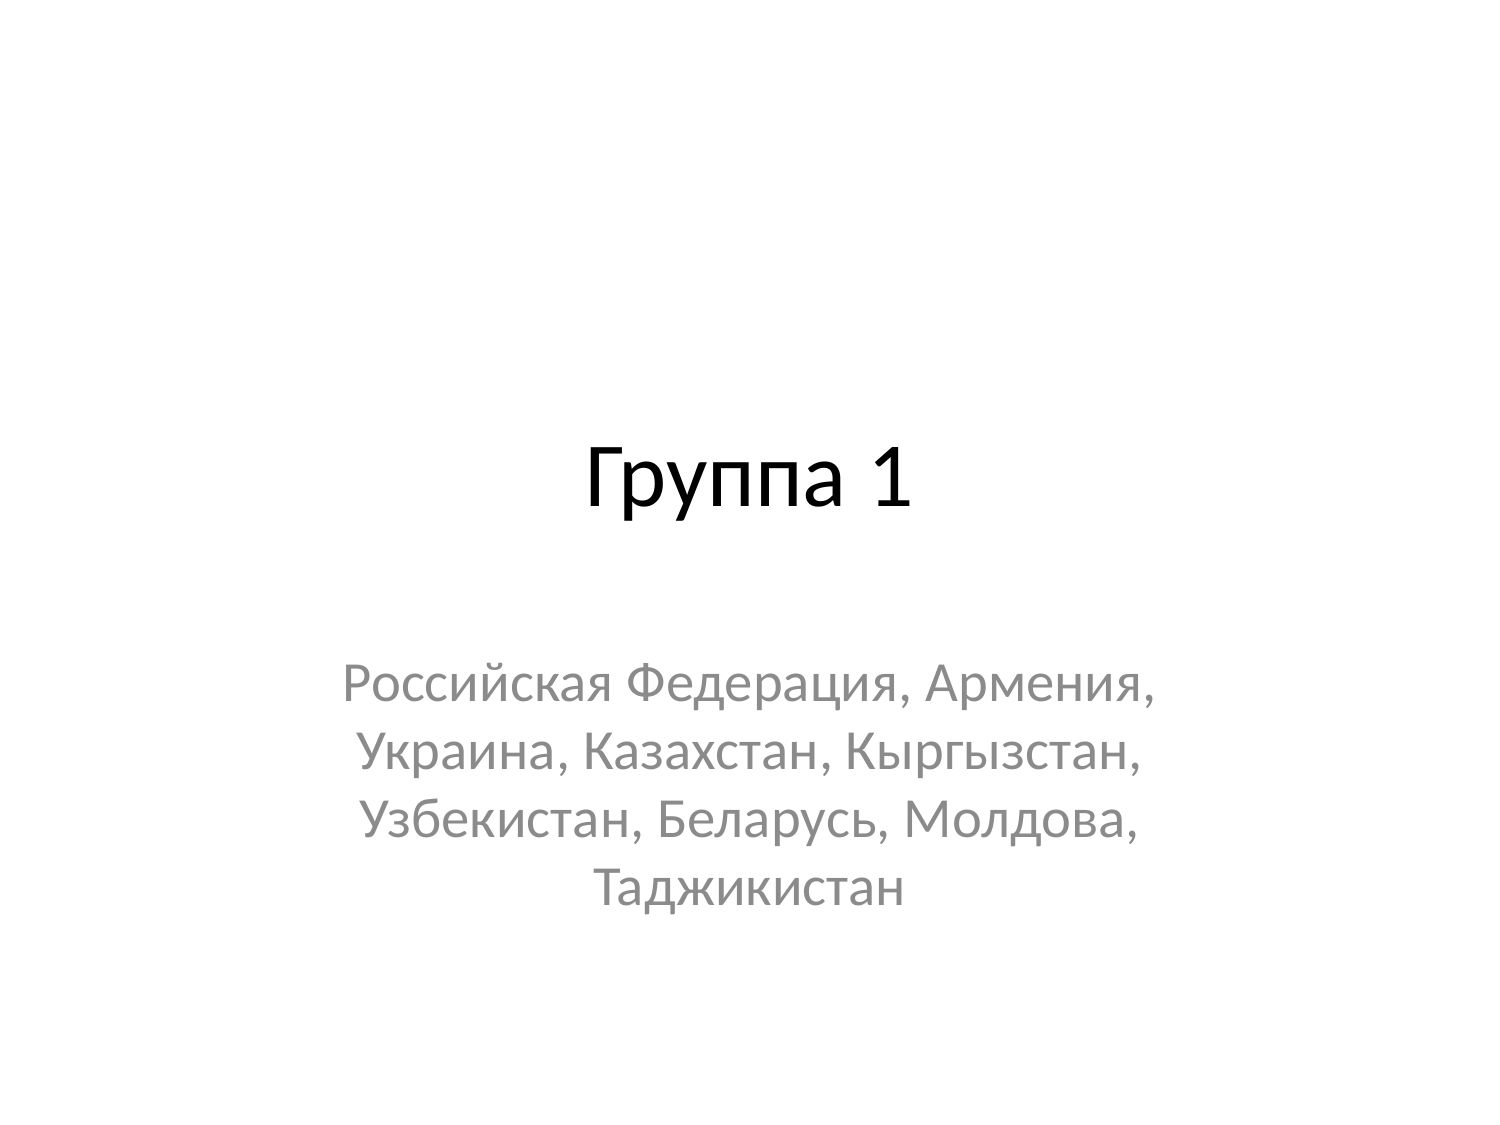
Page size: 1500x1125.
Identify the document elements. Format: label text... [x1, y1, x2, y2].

subtitle Российская Федерация, Армения, Украина, Казахстан, Кыргызстан, Узбекистан, Беларусь, Молдова, Таджикистан [224, 637, 1276, 926]
title Группа 1 [112, 349, 1388, 591]
